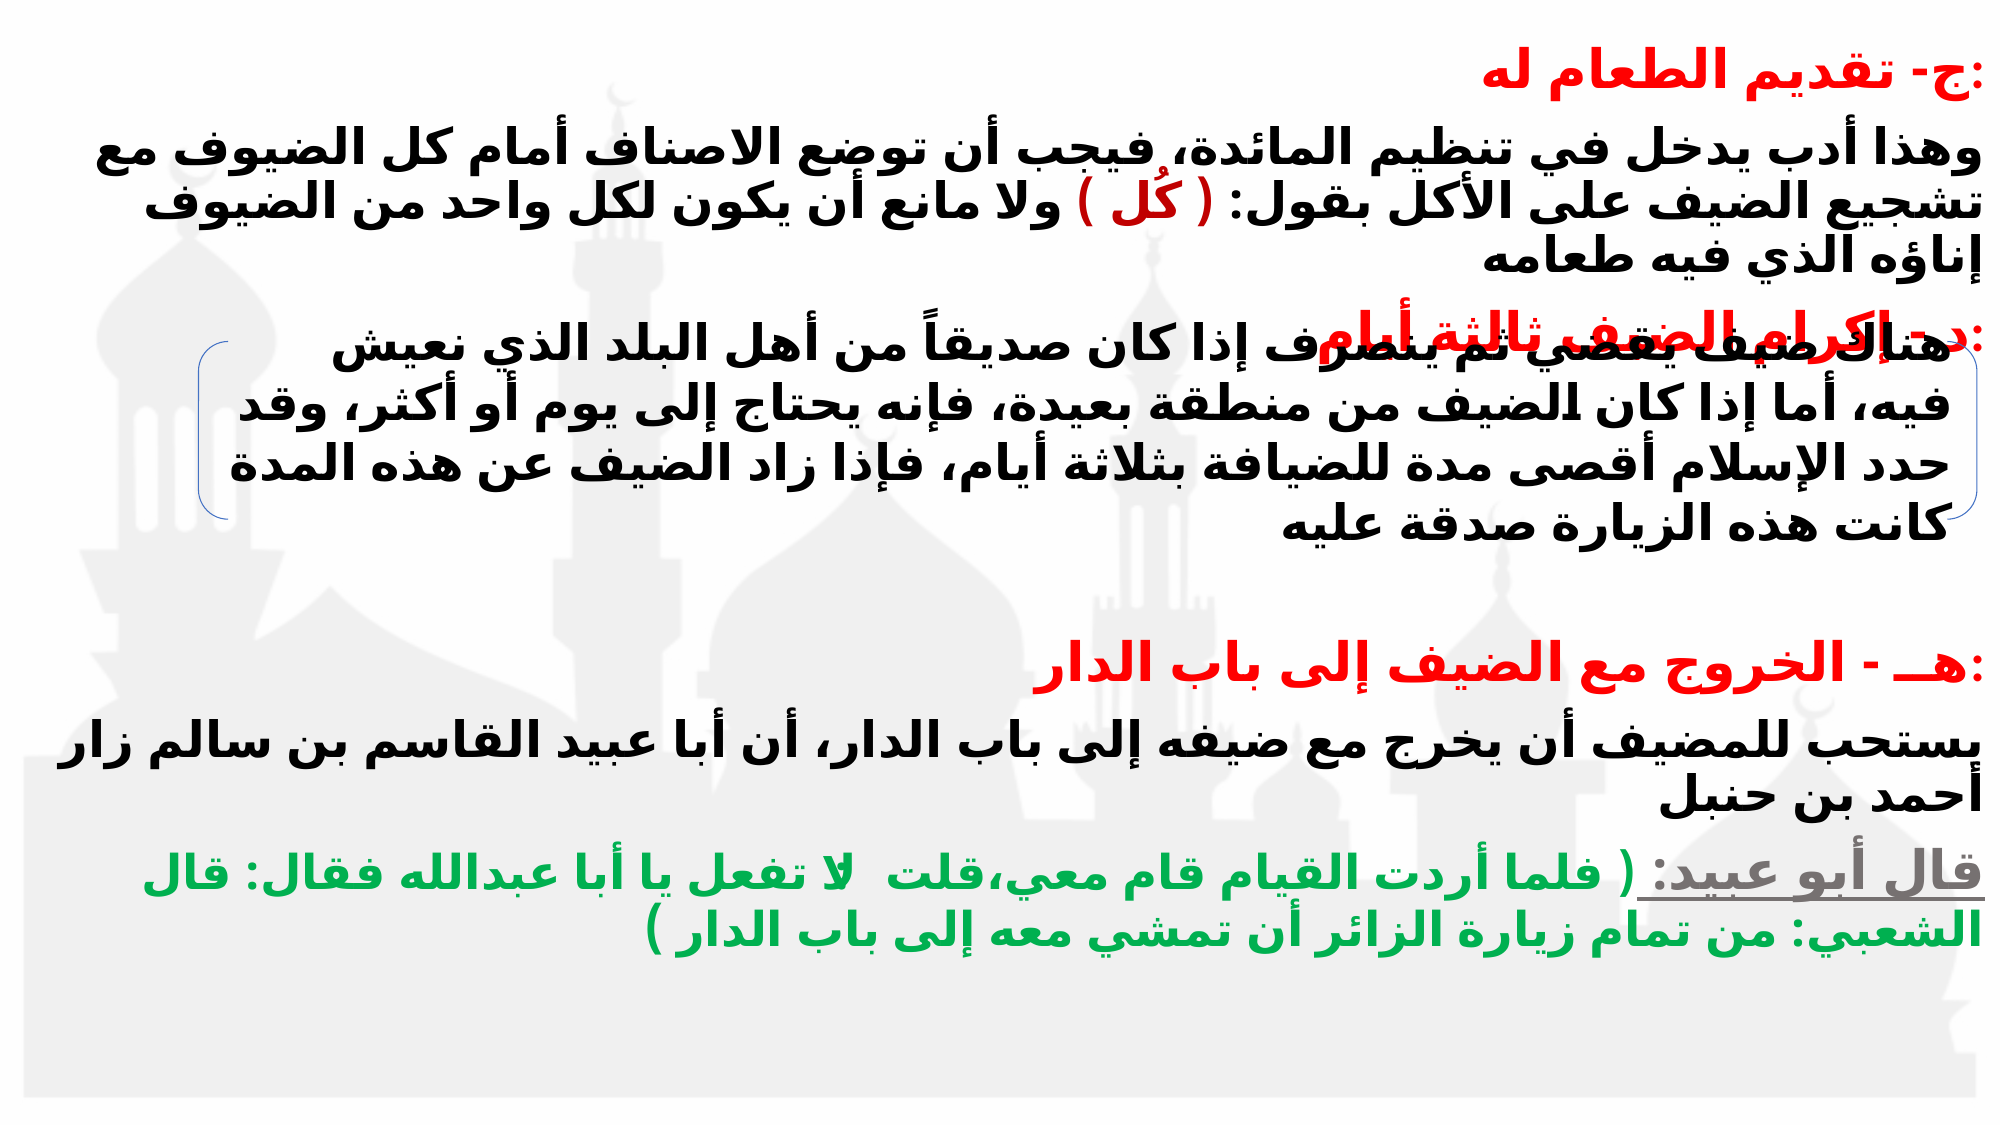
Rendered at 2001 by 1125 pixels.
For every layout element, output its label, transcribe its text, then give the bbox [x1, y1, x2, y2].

list ج- تقديم الطعام له: وهذا أدب يدخل في تنظيم المائدة، فيجب أن توضع الاصناف أمام كل الضيوف مع تشجيع الضيف على الأكل بقول: ( كُل ) ولا مانع أن يكون لكل واحد من الضيوف إناؤه الذي فيه طعامه د - إكرام الضيف ثالثة أيام: هــ - الخروج مع الضيف إلى باب الدار: يستحب للمضيف أن يخرج مع ضيفه إلى باب الدار، أن أبا عبيد القاسم بن سالم زار أحمد بن حنبل قال أبو عبيد: ( فلما أردت القيام قام معي،قلت: لا تفعل يا أبا عبدالله فقال: قال الشعبي: من تمام زيارة الزائر أن تمشي معه إلى باب الدار ) [0, 34, 2000, 1125]
text_box هناك ضيف يقضي ثم ينصرف إذا كان صديقاً من أهل البلد الذي نعيش فيه، أما إذا كان الضيف من منطقة بعيدة، فإنه يحتاج إلى يوم أو أكثر، وقد حدد الإسلام أقصى مدة للضيافة بثلاثة أيام، فإذا زاد الضيف عن هذه المدة كانت هذه الزيارة صدقة عليه [197, 340, 1978, 520]
